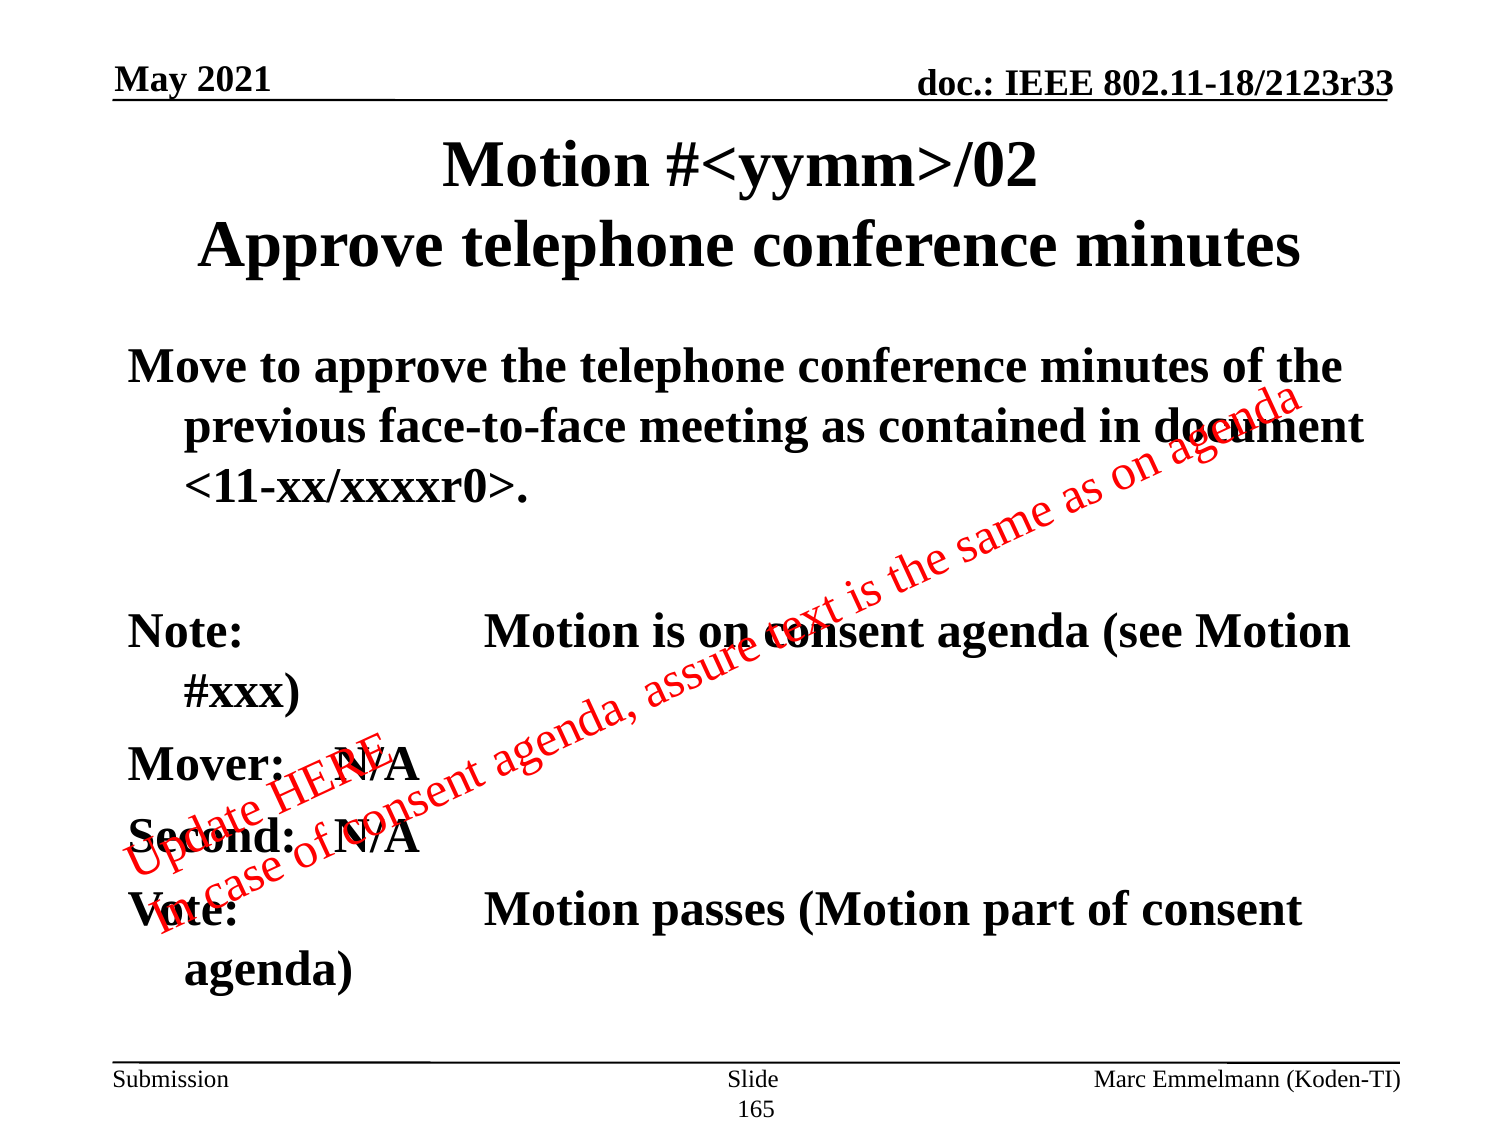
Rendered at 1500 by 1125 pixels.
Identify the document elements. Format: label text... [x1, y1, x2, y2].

footer Marc Emmelmann (Koden-TI) [878, 1061, 1402, 1093]
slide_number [114, 54, 423, 100]
list Move to approve the telephone conference minutes of the previous face-to-face meeting as contained in document <11-xx/xxxxr0>. Note: Motion is on consent agenda (see Motion #xxx) Mover: N/A Second: N/A Vote: Motion passes (Motion part of consent agenda) [112, 324, 1388, 1000]
text_box Update HERE In case of consent agenda, assure text is the same as on agenda [98, 292, 1324, 958]
slide_number Slide 165 [712, 1061, 800, 1123]
title Motion #<yymm>/02 Approve telephone conference minutes [112, 112, 1388, 288]
